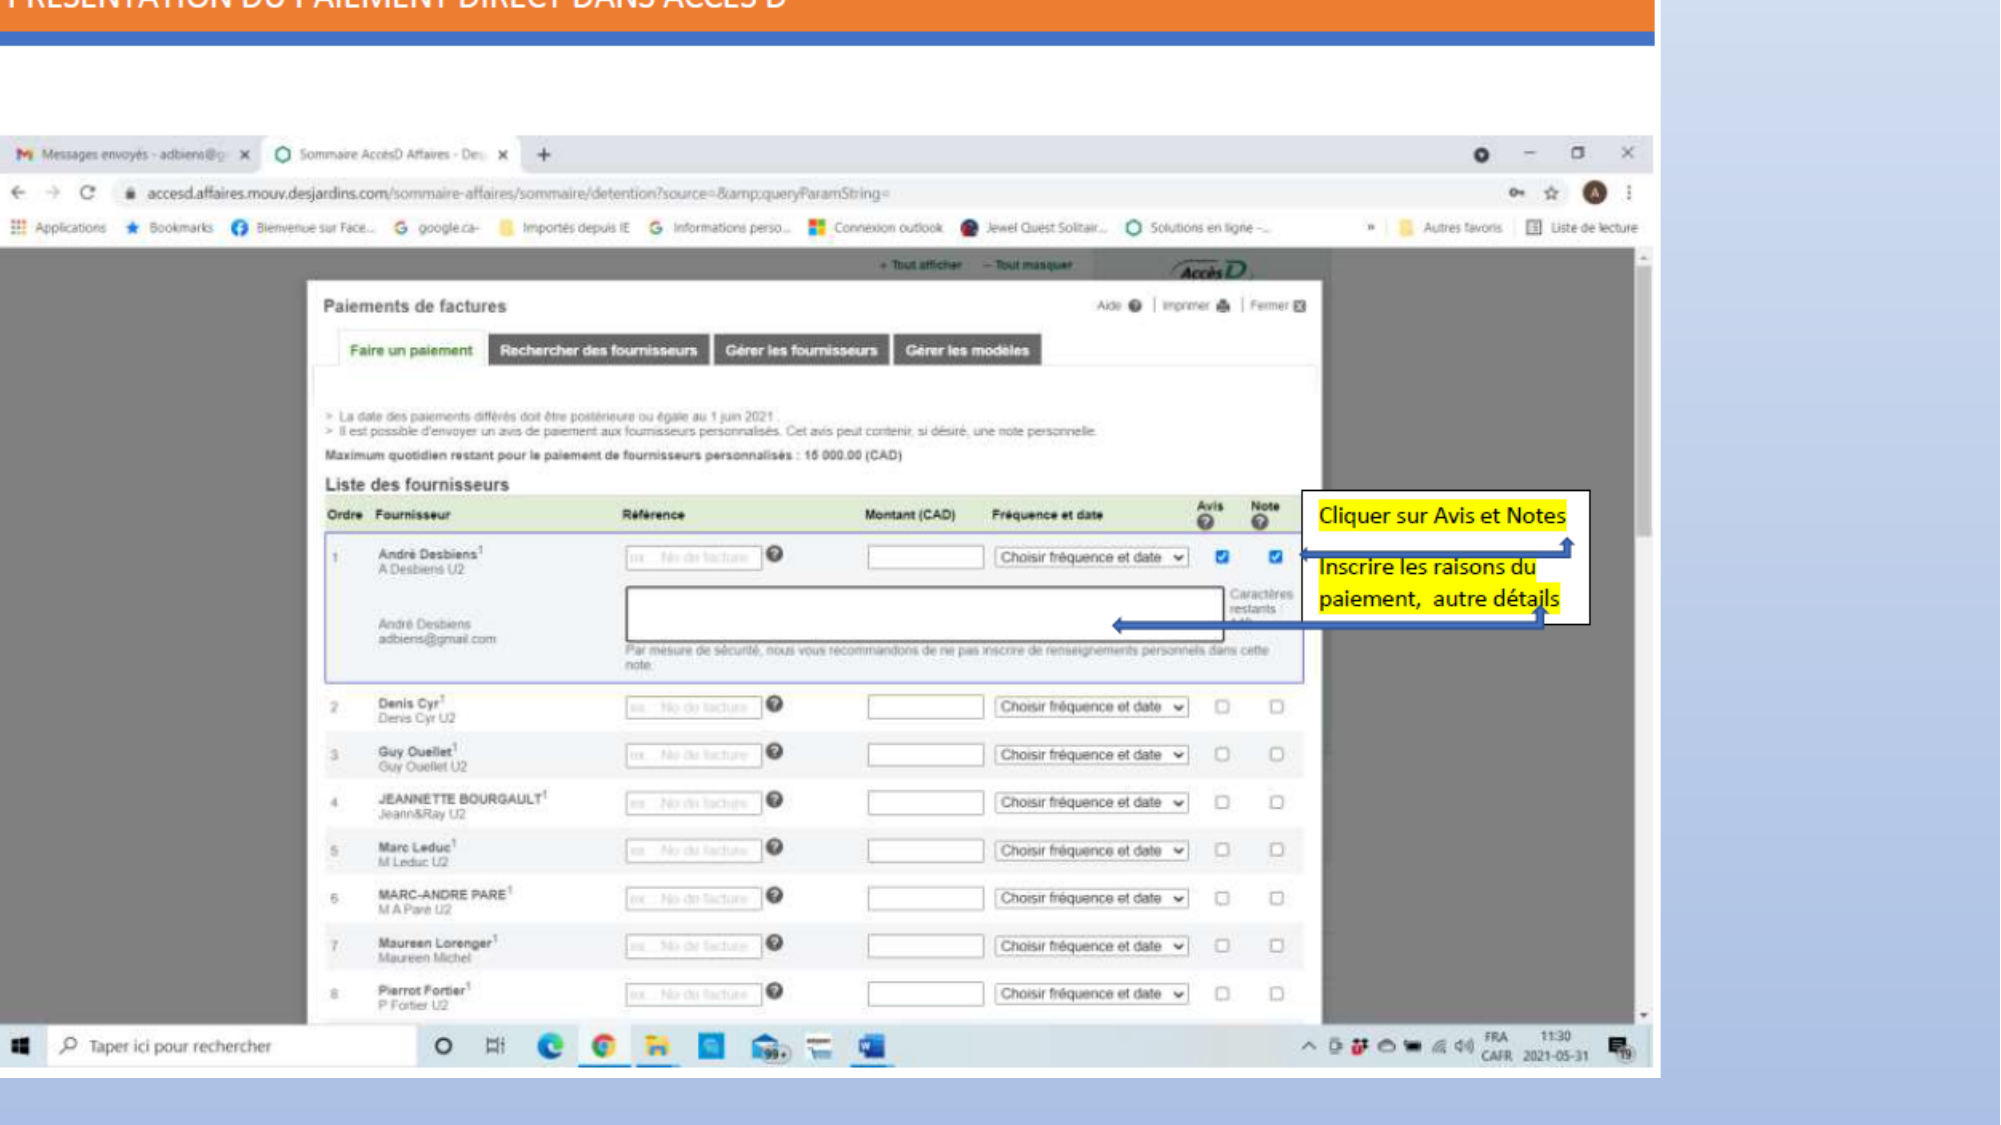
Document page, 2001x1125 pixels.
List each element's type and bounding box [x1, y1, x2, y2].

picture [0, 0, 1661, 1078]
